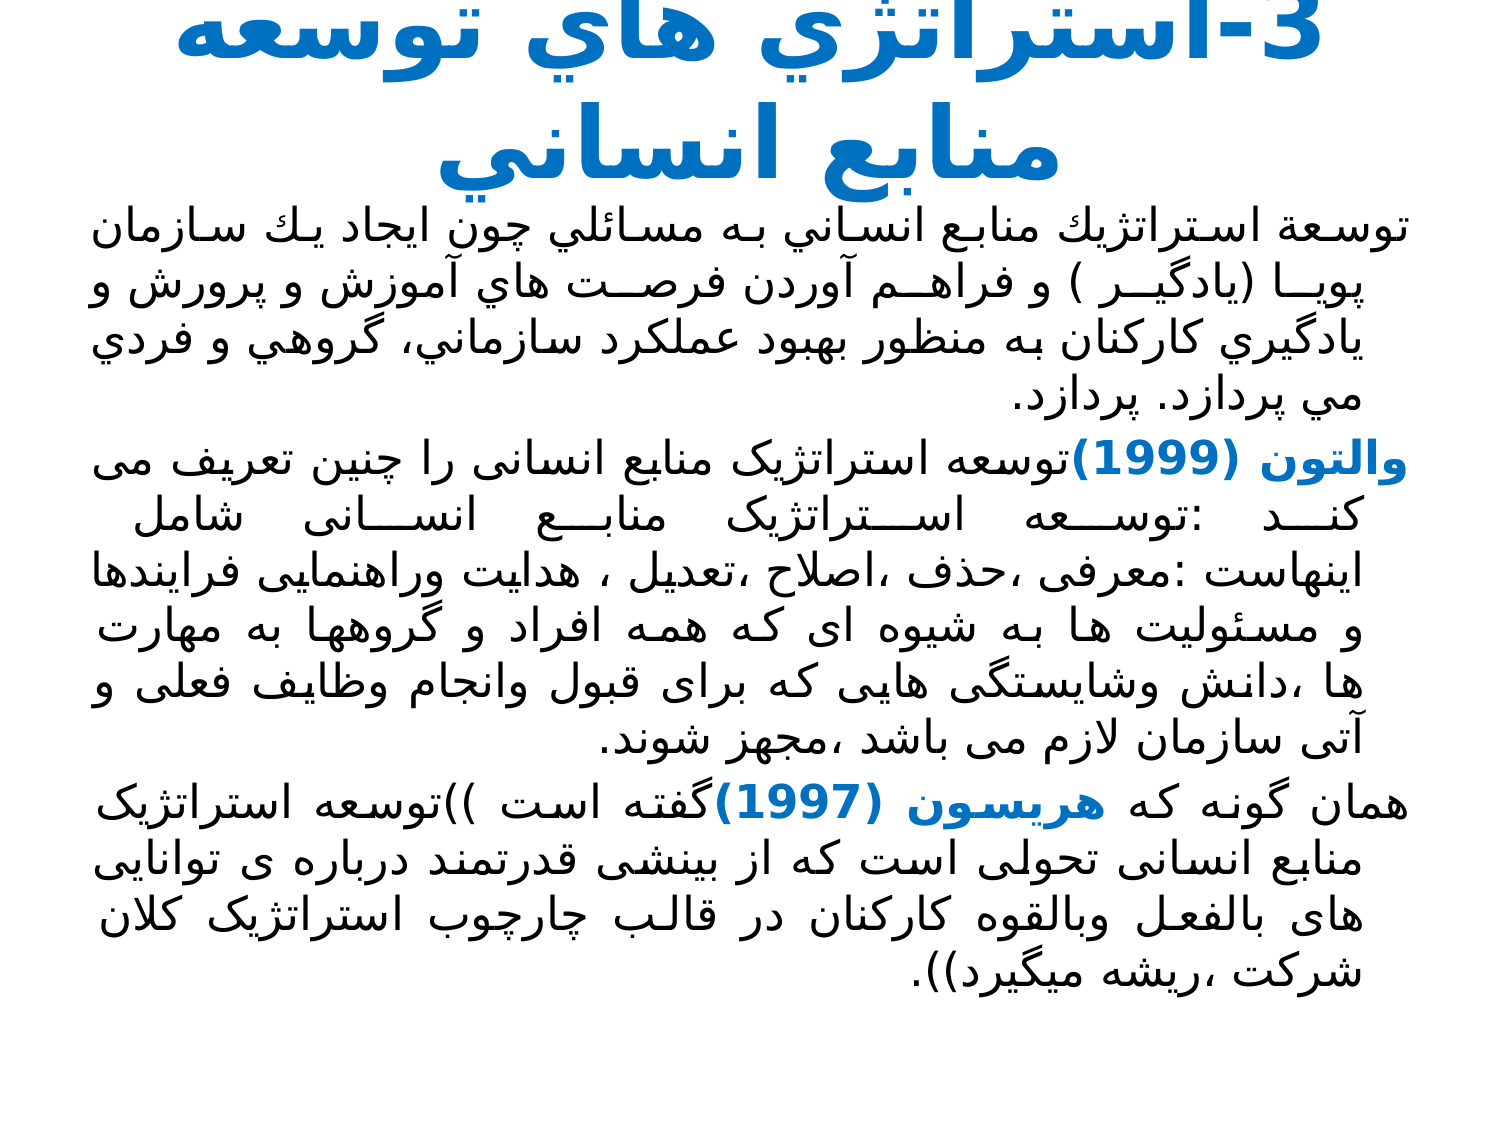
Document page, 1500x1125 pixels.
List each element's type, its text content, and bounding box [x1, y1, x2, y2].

list توسعة استراتژيك منابع انساني به مسائلي چون ايجاد يك سازمان پويا (يادگير ) و فراهم آوردن فرصت هاي آموزش و پرورش و يادگيري کارکنان به منظور بهبود عملكرد سازماني، گروهي و فردي مي پردازد. پردازد. والتون (1999)توسعه استراتژیک منابع انسانی را چنین تعریف می کند :توسعه استراتژیک منابع انسانی شامل اینهاست :معرفی ،حذف ،اصلاح ،تعدیل ، هدایت وراهنمایی فرایندها و مسئولیت ها به شیوه ای که همه افراد و گروهها به مهارت ها ،دانش وشایستگی هایی که برای قبول وانجام وظایف فعلی و آتی سازمان لازم می باشد ،مجهز شوند. همان گونه که هریسون (1997)گفته است ))توسعه استراتژیک منابع انسانی تحولی است که از بینشی قدرتمند درباره ی توانایی های بالفعل وبالقوه کارکنان در قالب چارچوب استراتژیک کلان شرکت ،ریشه میگیرد)). [75, 187, 1425, 1005]
title 3-استراتژي هاي توسعه منابع انساني [75, 45, 1425, 187]
